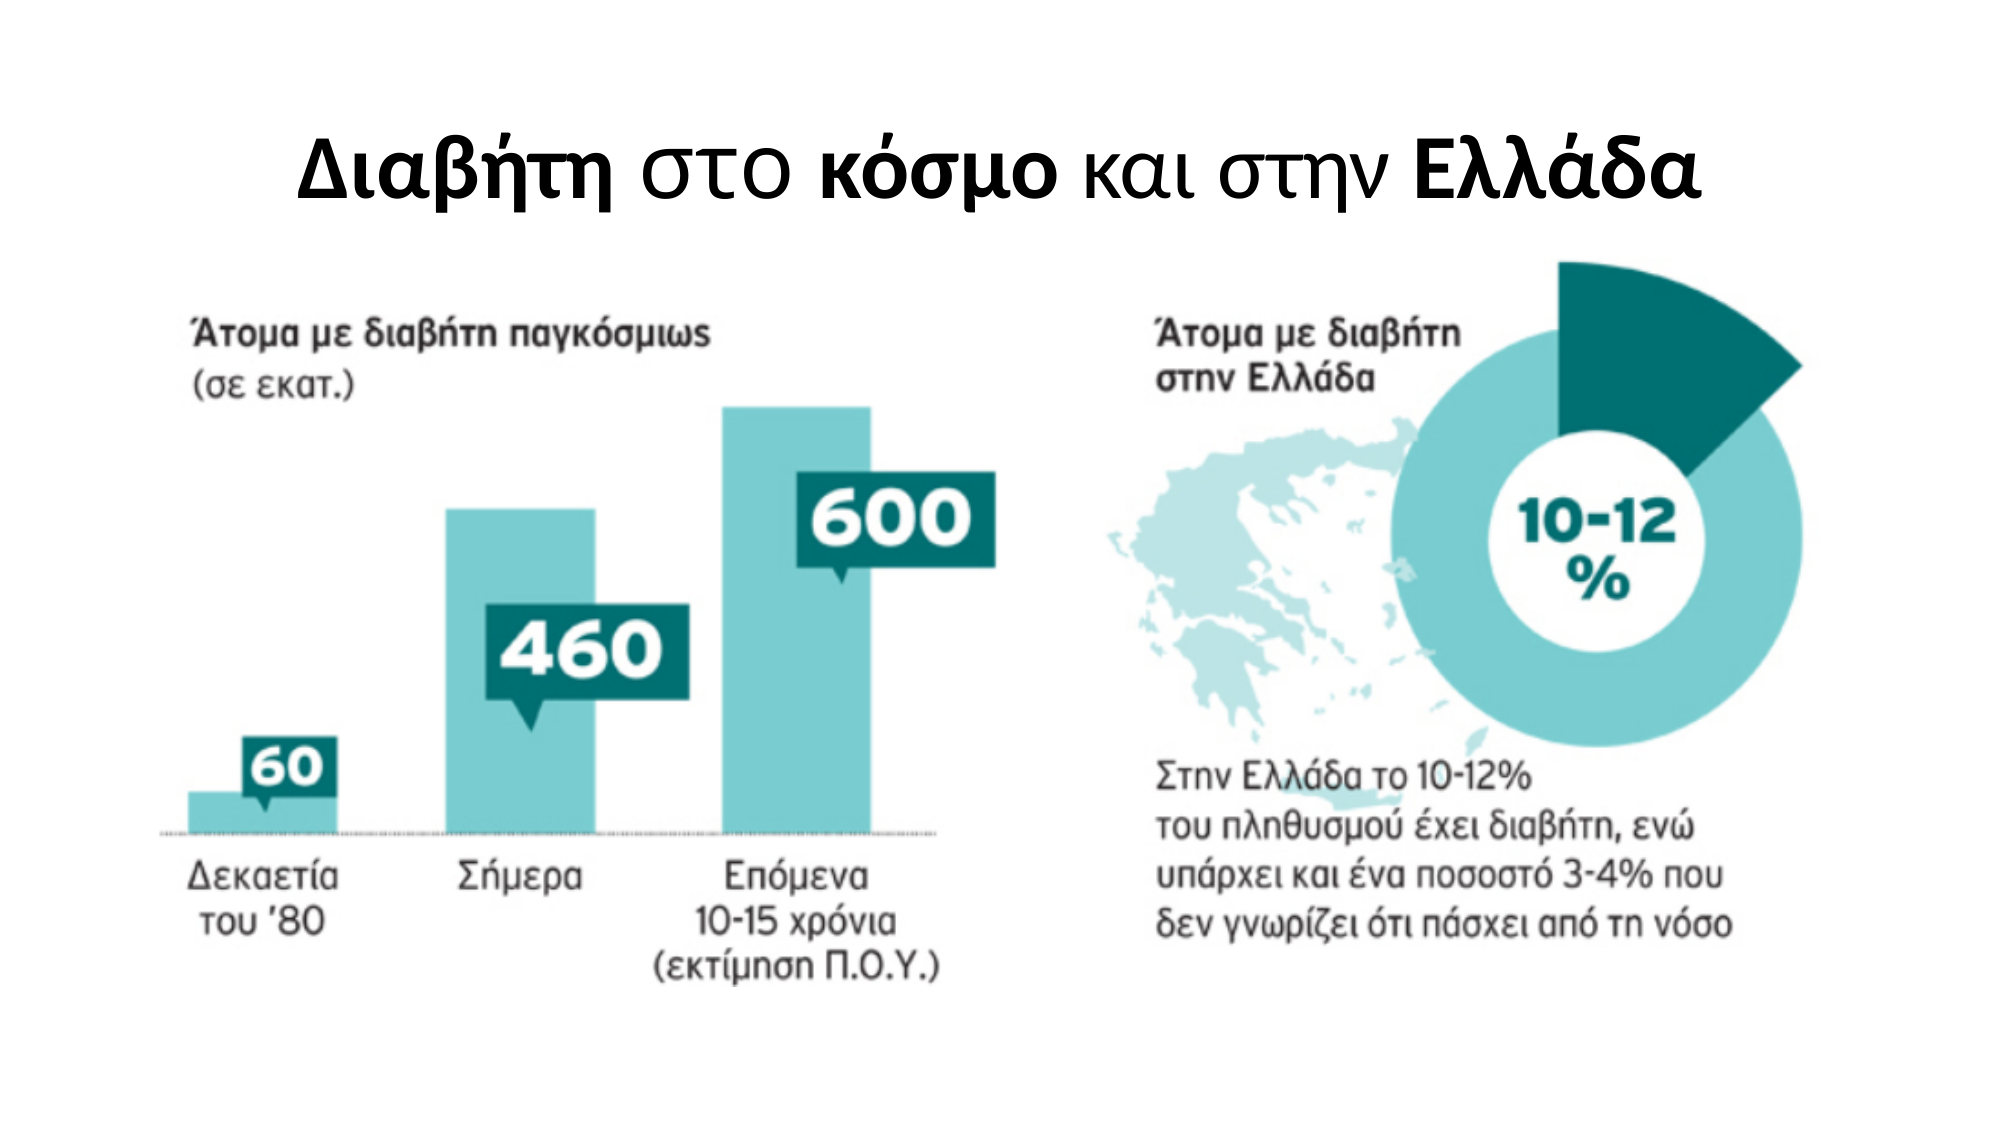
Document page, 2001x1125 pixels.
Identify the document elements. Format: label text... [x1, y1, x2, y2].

title Διαβήτη στο κόσμο και στην Ελλάδα [137, 59, 1863, 278]
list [159, 244, 1841, 987]
